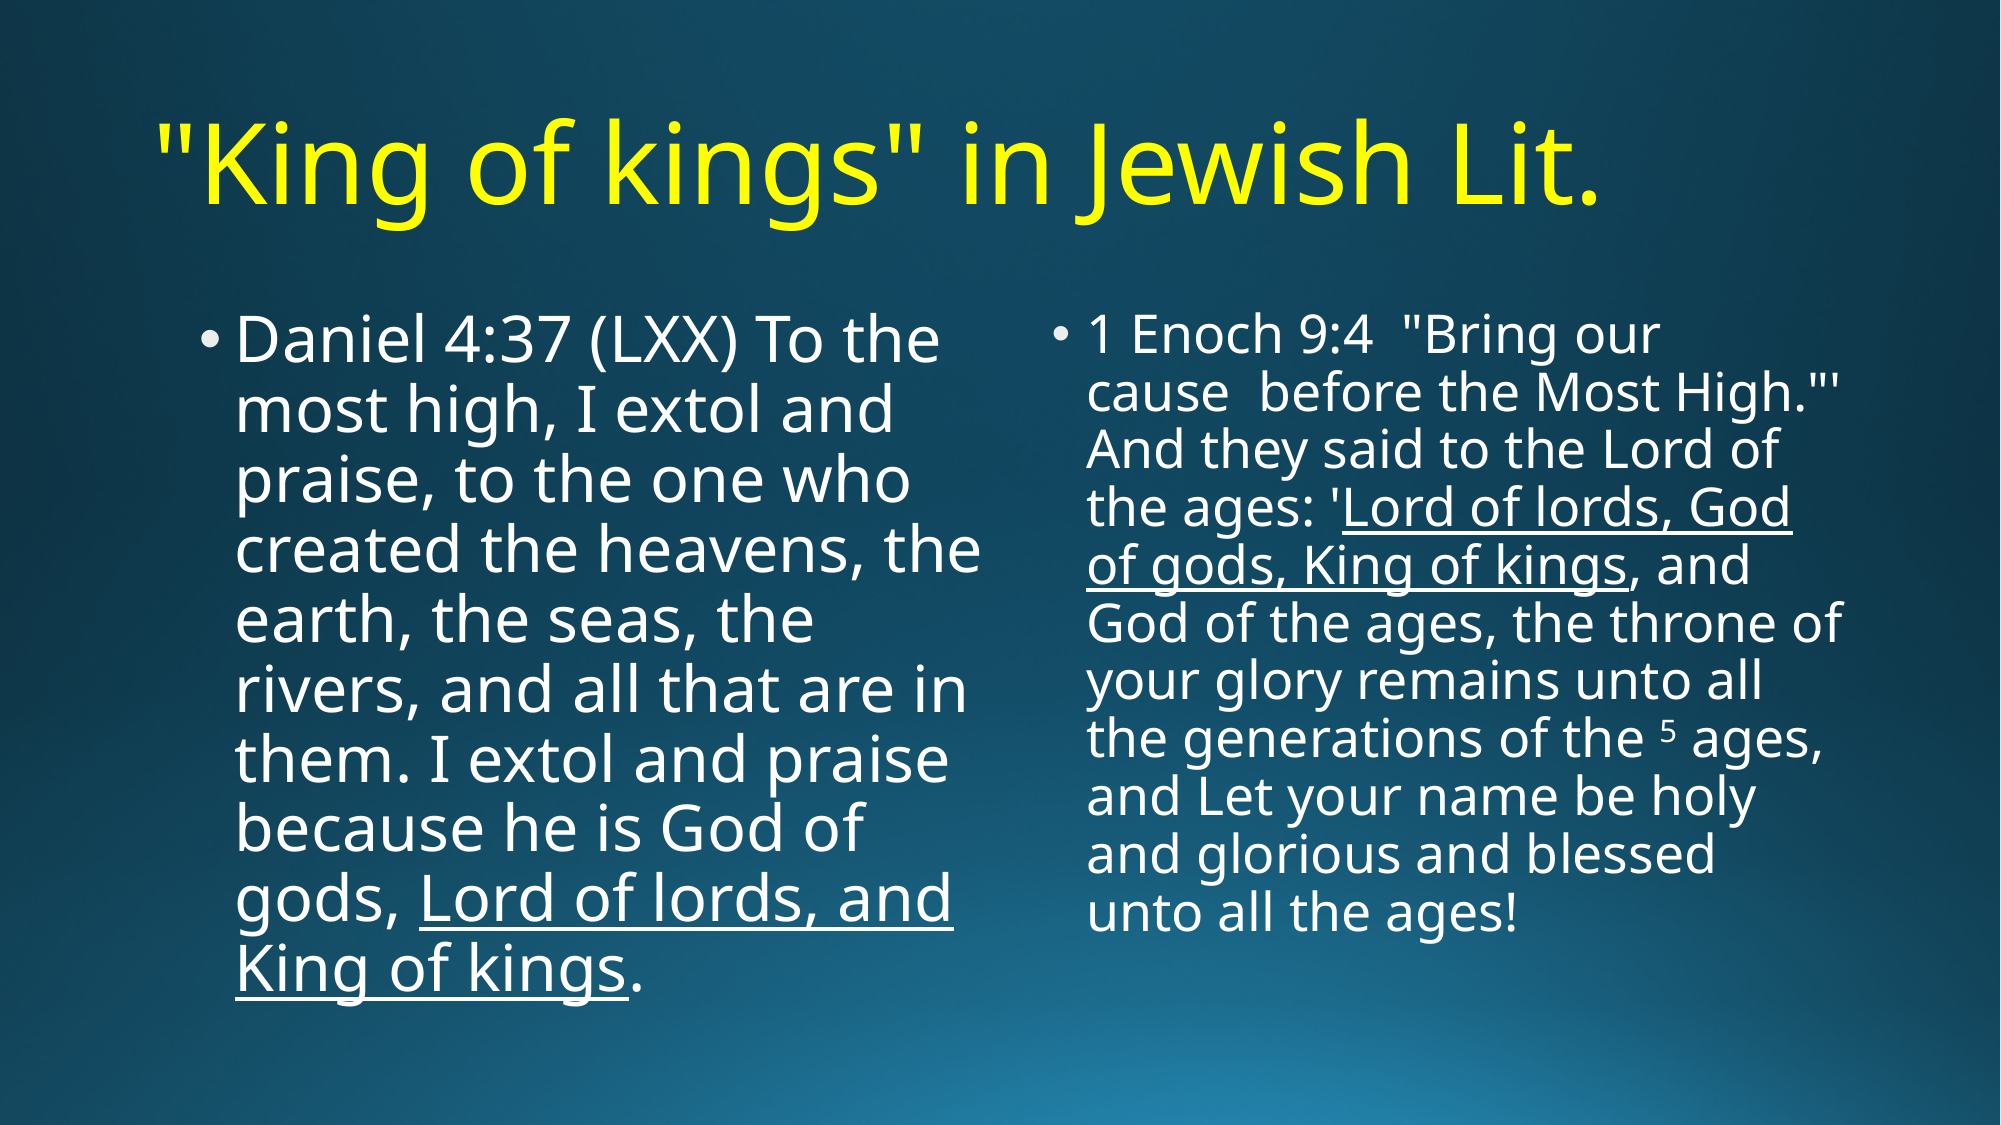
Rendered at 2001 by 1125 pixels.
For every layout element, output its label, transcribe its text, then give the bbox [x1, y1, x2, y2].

list Daniel 4:37 (LXX) To the most high, I extol and praise, to the one who created the heavens, the earth, the seas, the rivers, and all that are in them. I extol and praise because he is God of gods, Lord of lords, and King of kings. [183, 299, 1009, 1014]
list 1 Enoch 9:4 "Bring our cause before the Most High."' And they said to the Lord of the ages: 'Lord of lords, God of gods, King of kings, and God of the ages, the throne of your glory remains unto all the generations of the 5 ages, and Let your name be holy and glorious and blessed unto all the ages! [1036, 299, 1863, 1014]
title "King of kings" in Jewish Lit. [137, 59, 1863, 278]
picture [0, 0, 2001, 1125]
